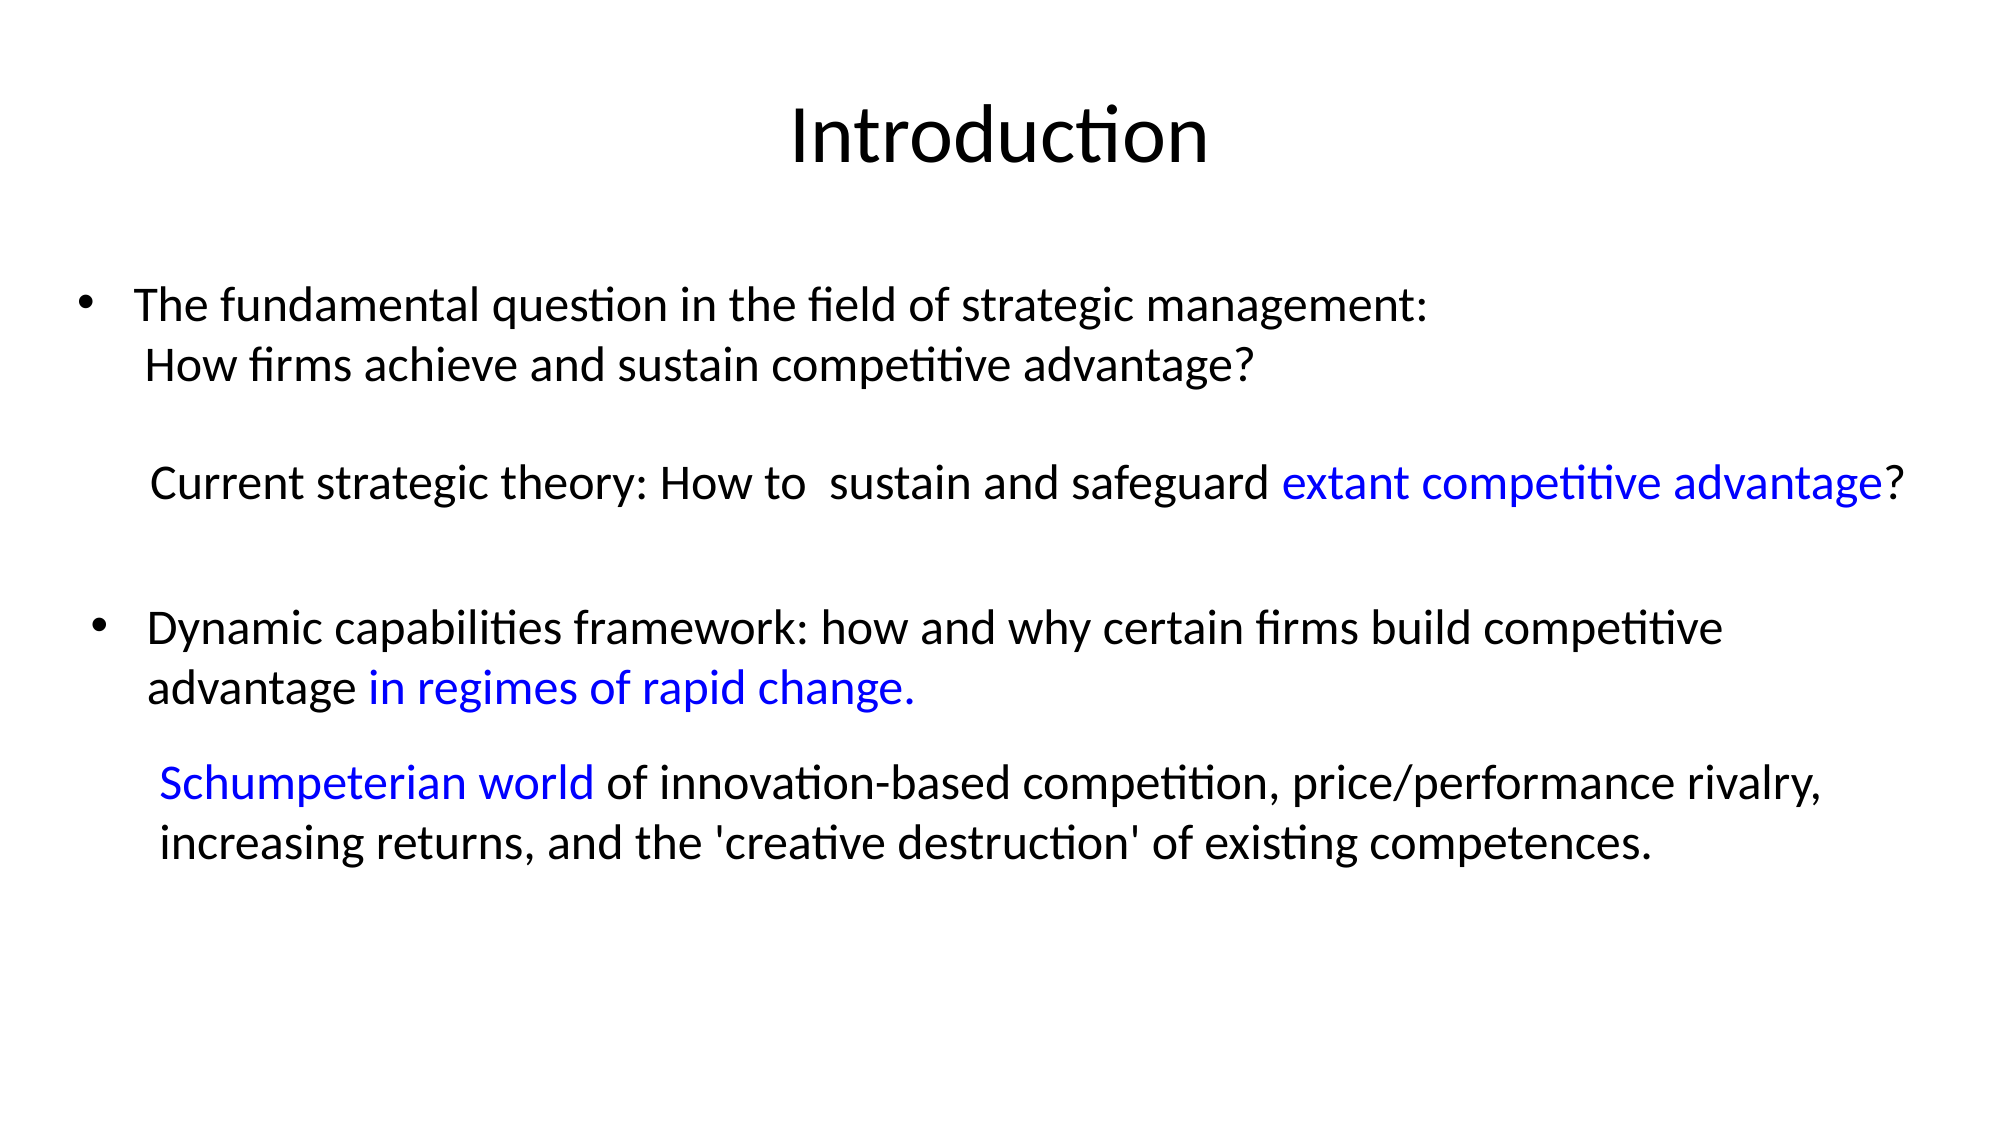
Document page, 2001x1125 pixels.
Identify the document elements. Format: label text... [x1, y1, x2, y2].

text_box Schumpeterian world of innovation-based competition, price/performance rivalry, increasing returns, and the 'creative destruction' of existing competences. [144, 741, 1936, 877]
text_box The fundamental question in the field of strategic management: How firms achieve and sustain competitive advantage? [62, 263, 2000, 399]
text_box Dynamic capabilities framework: how and why certain firms build competitive advantage in regimes of rapid change. [75, 587, 1936, 723]
title Introduction [0, 59, 2000, 211]
text_box Current strategic theory: How to sustain and safeguard extant competitive advantage? [135, 441, 1936, 517]
